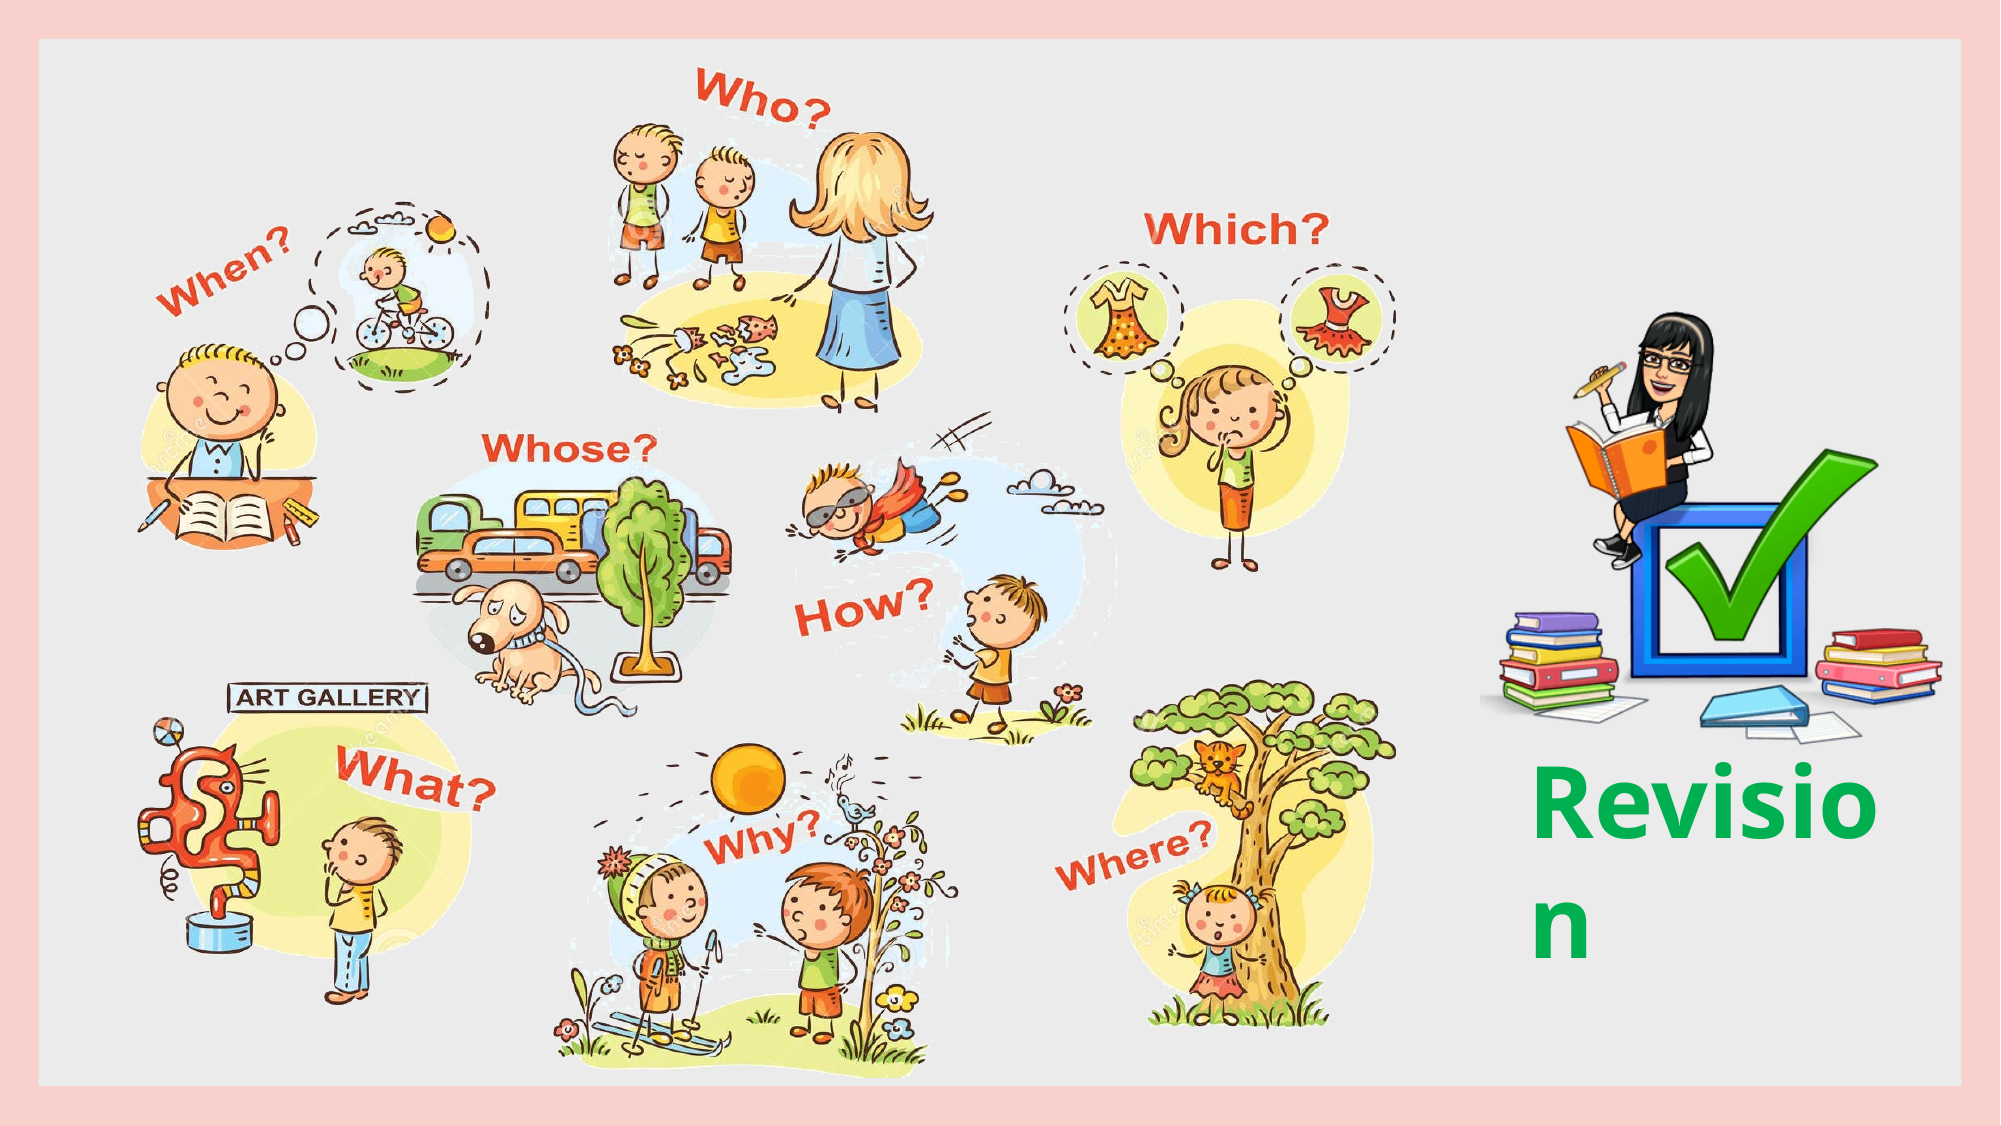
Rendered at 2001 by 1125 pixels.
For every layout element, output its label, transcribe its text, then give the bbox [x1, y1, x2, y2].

picture [115, 47, 1413, 1078]
text_box Revision [1513, 754, 1956, 987]
picture [1480, 273, 1956, 750]
